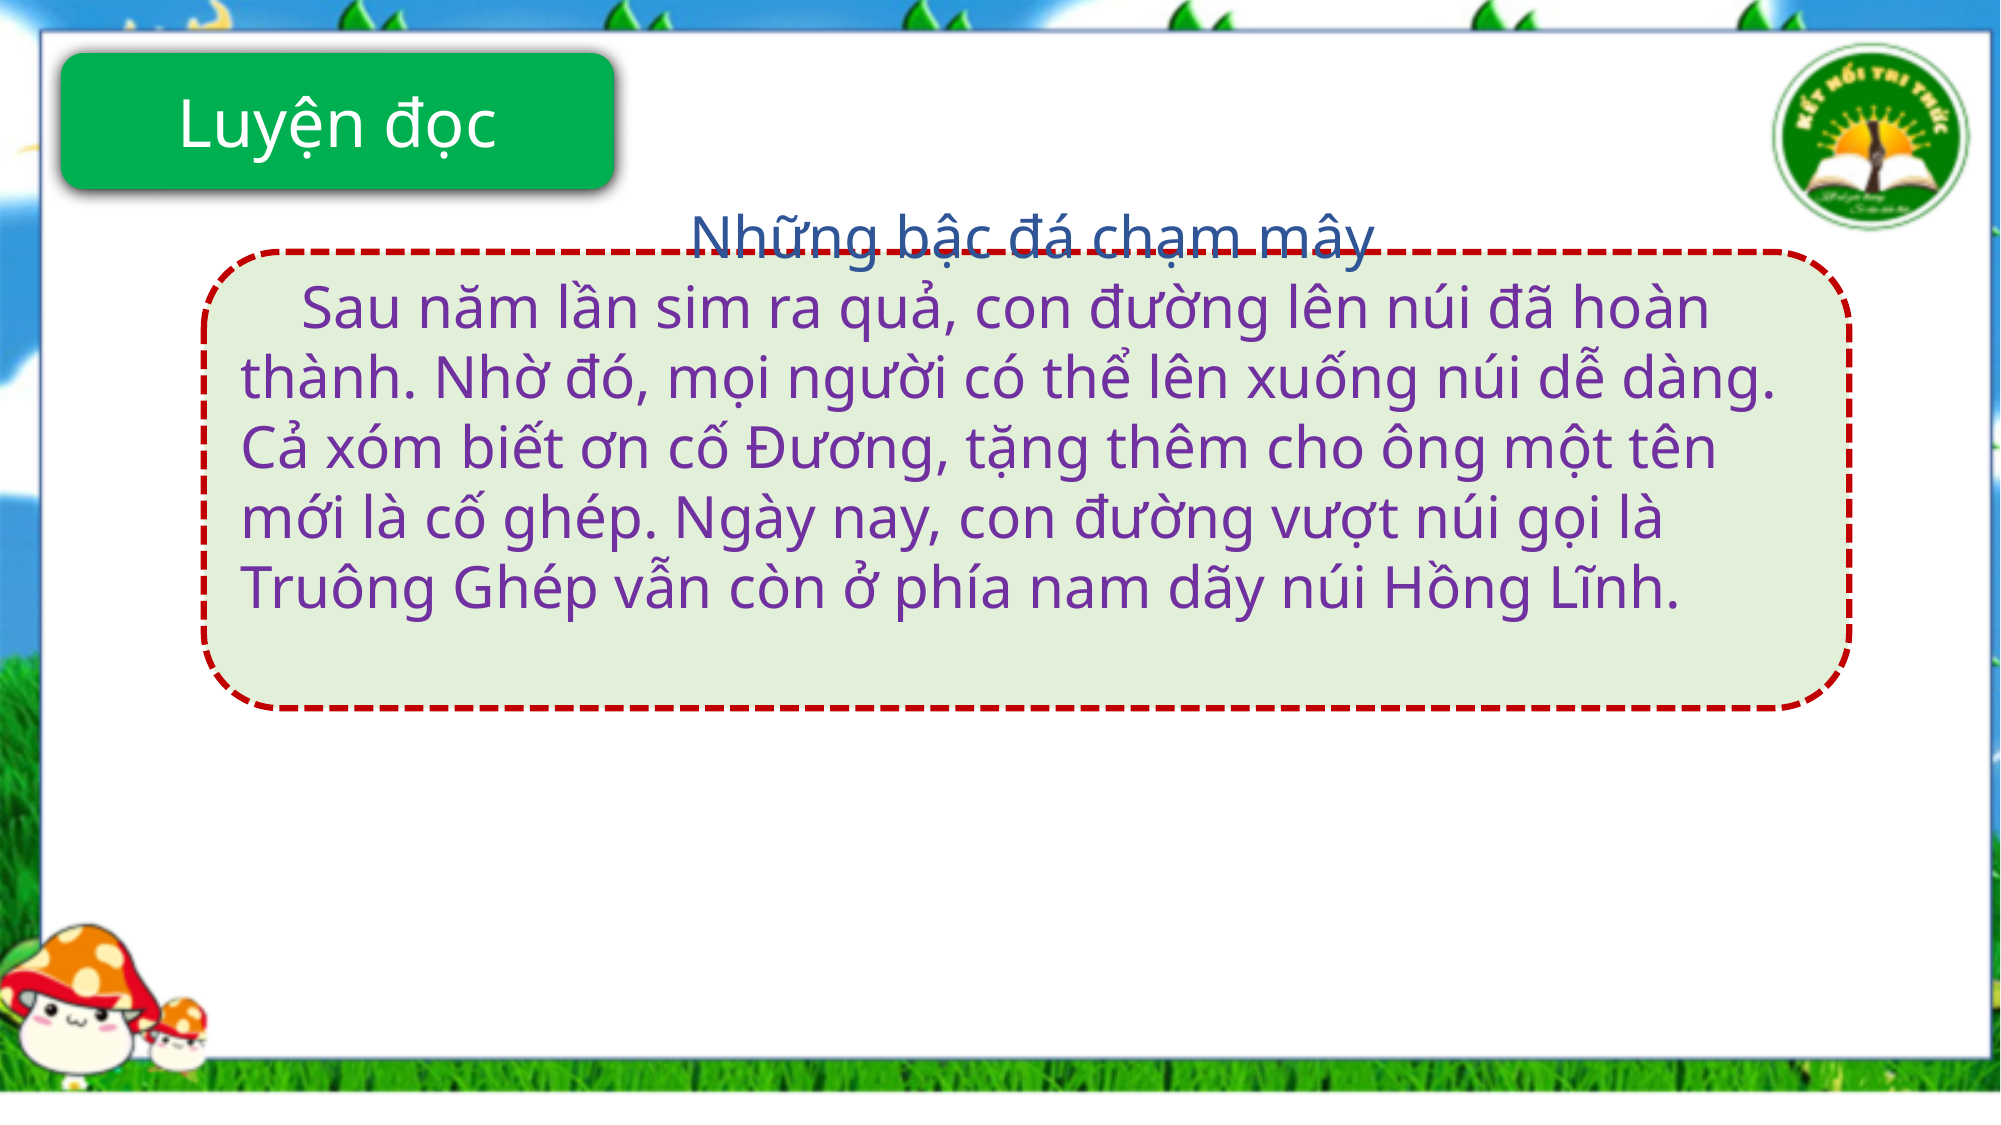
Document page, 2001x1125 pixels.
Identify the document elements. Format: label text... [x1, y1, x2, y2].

text_box Những bậc đá chạm mây Sau năm lần sim ra quả, con đường lên núi đã hoàn thành. Nhờ đó, mọi người có thể lên xuống núi dễ dàng. Cả xóm biết ơn cố Đương, tặng thêm cho ông một tên mới là cố ghép. Ngày nay, con đường vượt núi gọi là Truông Ghép vẫn còn ở phía nam dãy núi Hồng Lĩnh. [202, 250, 1851, 710]
picture [0, 0, 2001, 1125]
text_box Luyện đọc [59, 51, 616, 191]
